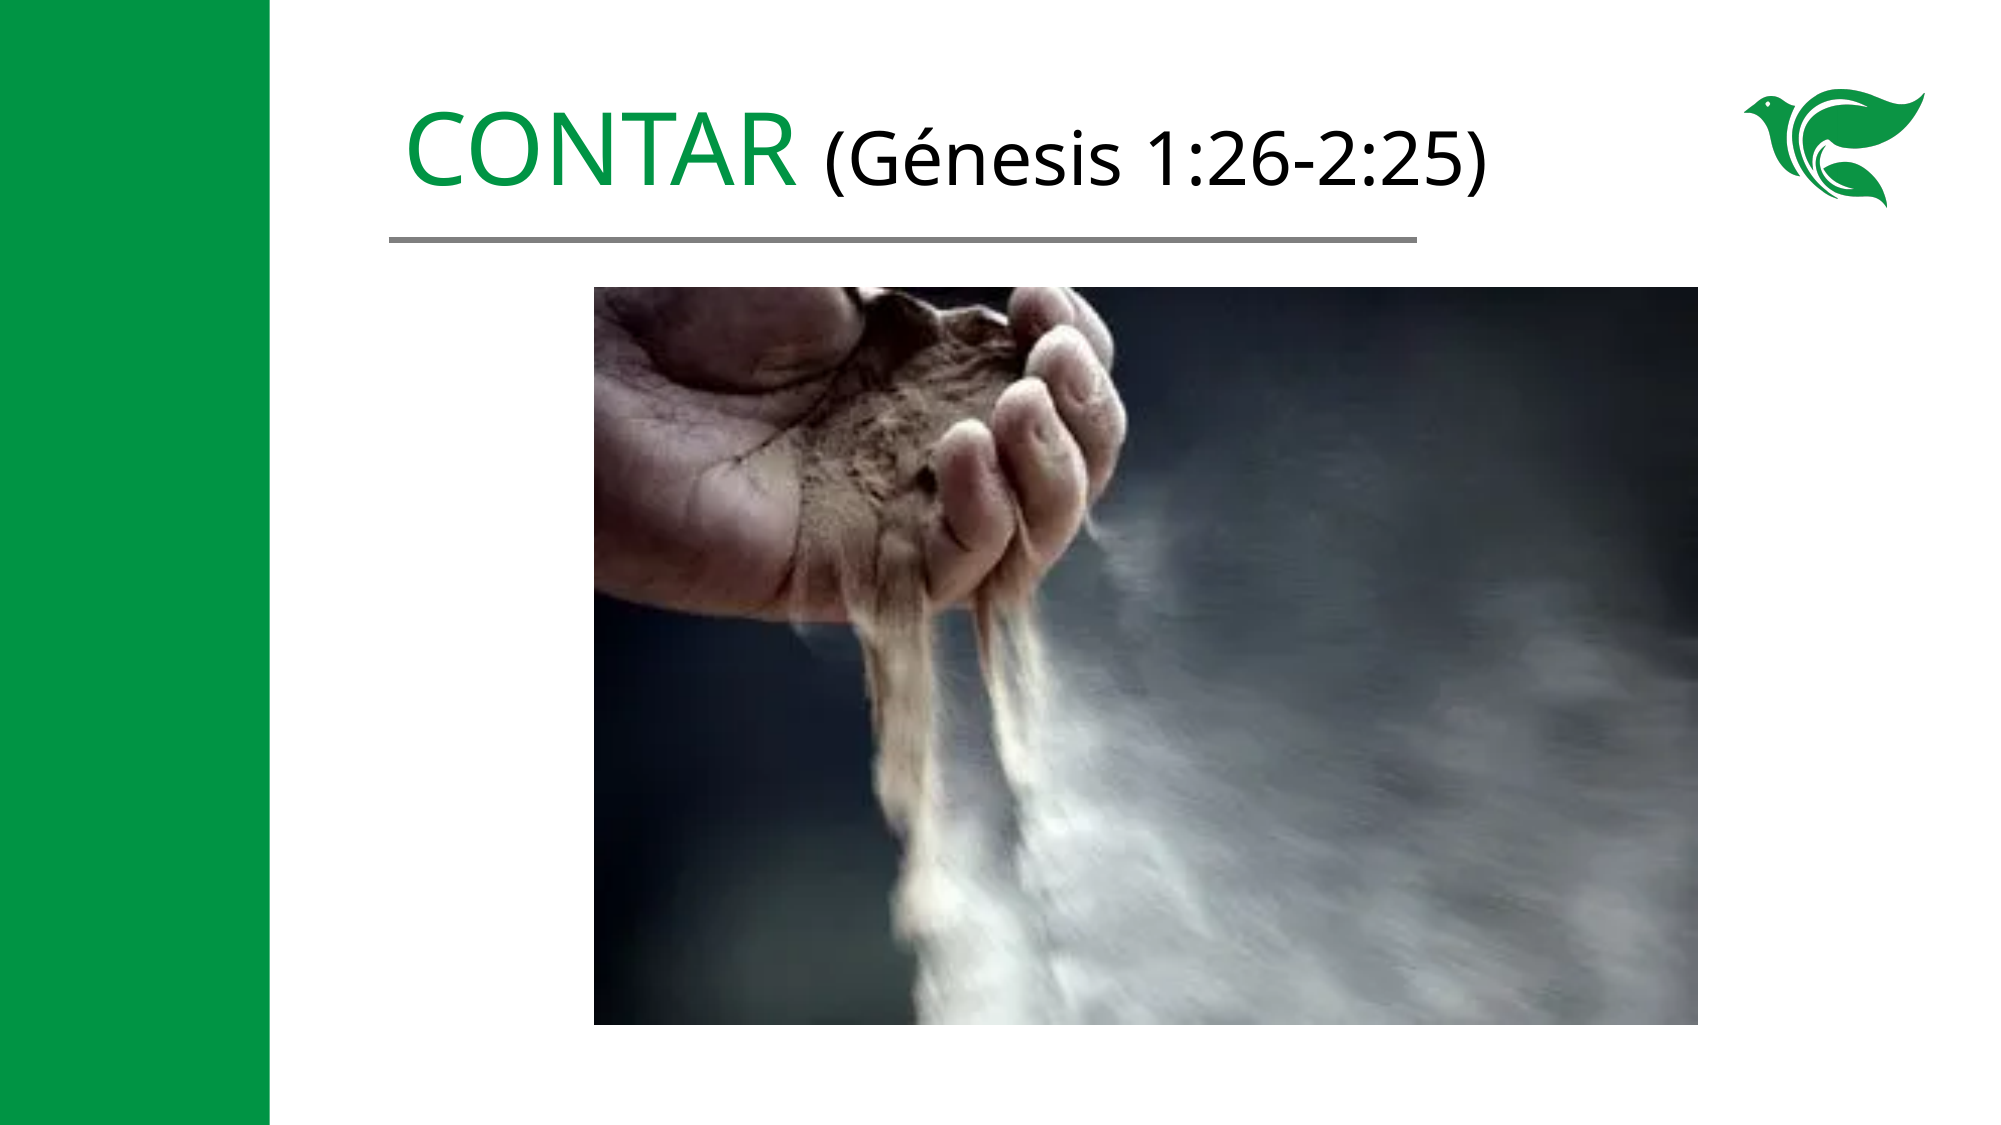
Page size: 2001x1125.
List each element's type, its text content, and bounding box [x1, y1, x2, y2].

picture [1722, 47, 1953, 240]
text_box CONTAR (Génesis 1:26-2:25) [388, 76, 1568, 213]
text_box [0, 0, 270, 1125]
picture [594, 287, 1698, 1026]
